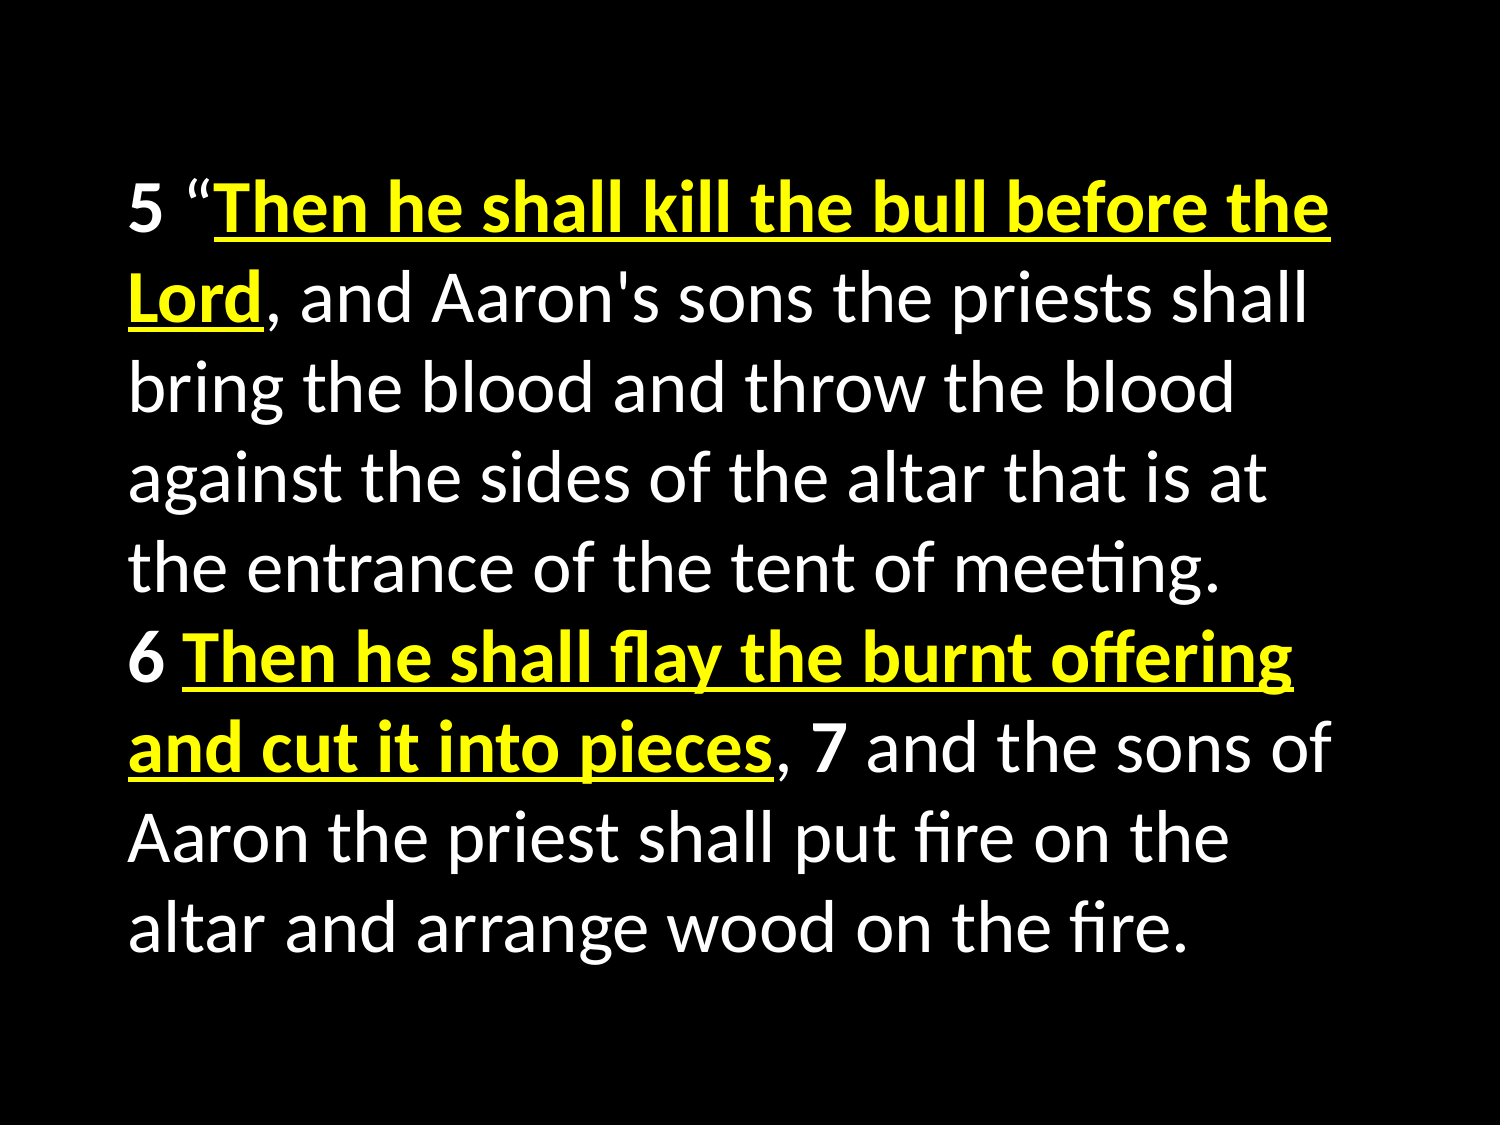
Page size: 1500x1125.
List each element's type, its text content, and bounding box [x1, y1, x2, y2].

title 5 “Then he shall kill the bull before the Lord, and Aaron's sons the priests shall bring the blood and throw the blood against the sides of the altar that is at the entrance of the tent of meeting. 6 Then he shall flay the burnt offering and cut it into pieces, 7 and the sons of Aaron the priest shall put fire on the altar and arrange wood on the fire. [112, 0, 1388, 1125]
